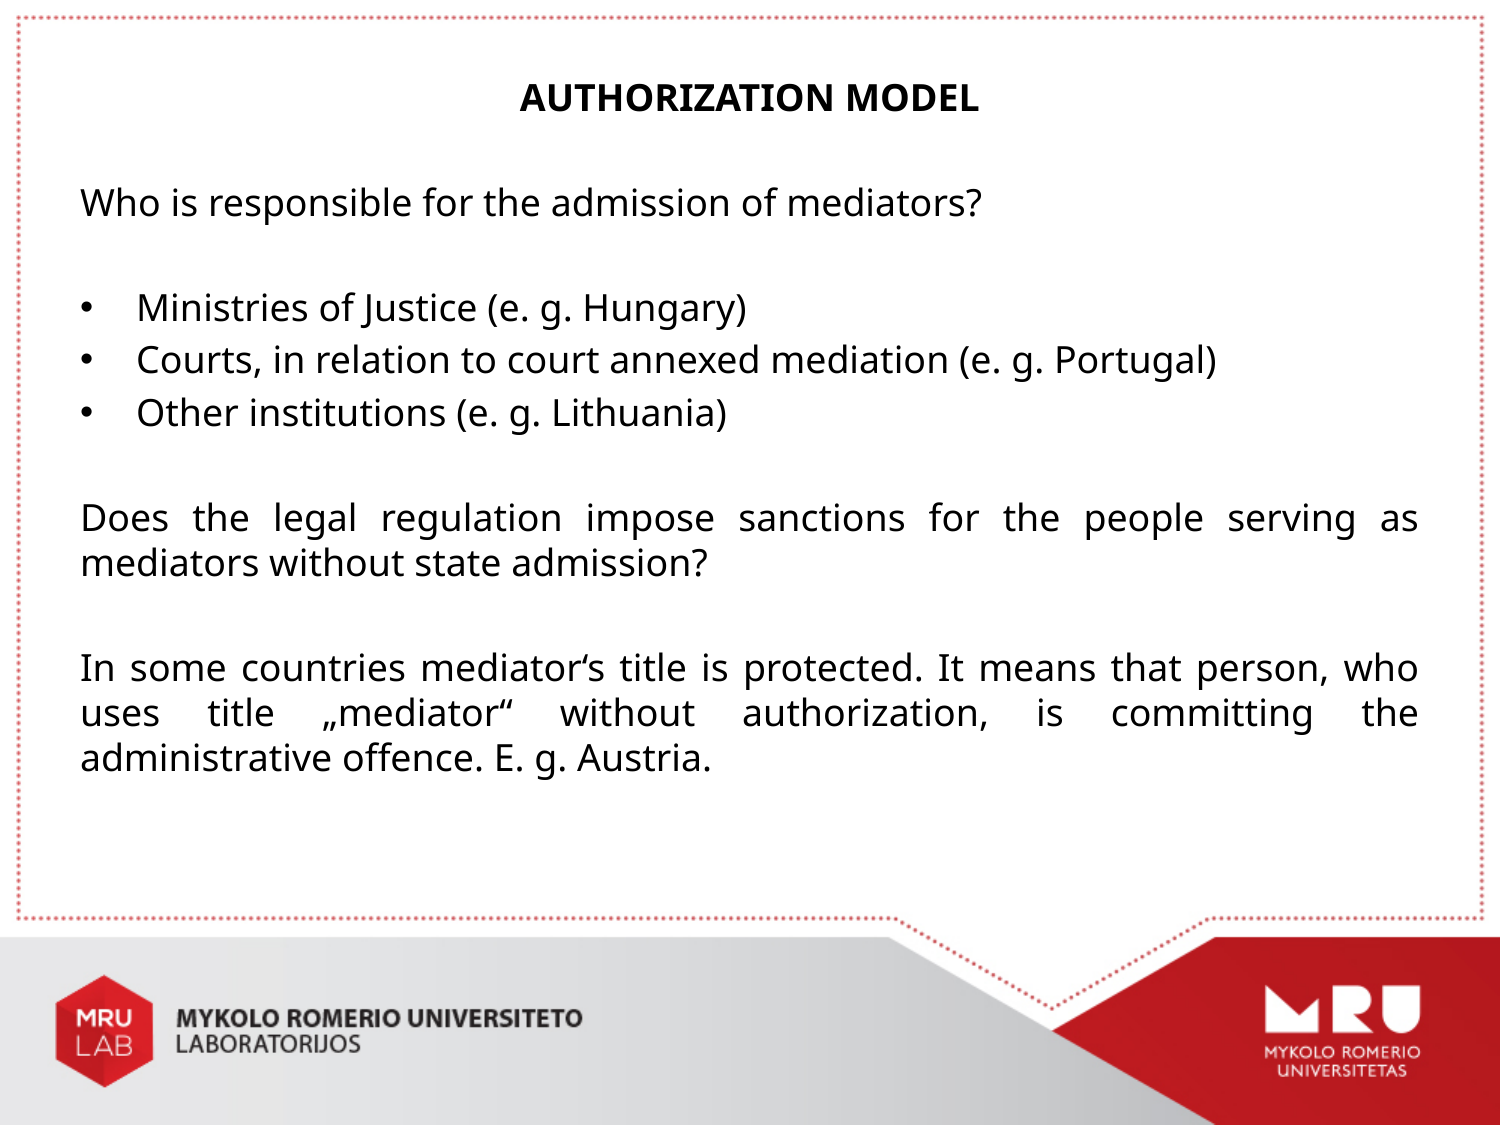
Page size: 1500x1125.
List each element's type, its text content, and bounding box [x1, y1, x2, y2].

picture [0, 0, 1500, 1125]
list AUTHORIZATION MODEL Who is responsible for the admission of mediators? Ministries of Justice (e. g. Hungary) Courts, in relation to court annexed mediation (e. g. Portugal) Other institutions (e. g. Lithuania) Does the legal regulation impose sanctions for the people serving as mediators without state admission? In some countries mediator‘s title is protected. It means that person, who uses title „mediator“ without authorization, is committing the administrative offence. E. g. Austria. [64, 66, 1436, 870]
